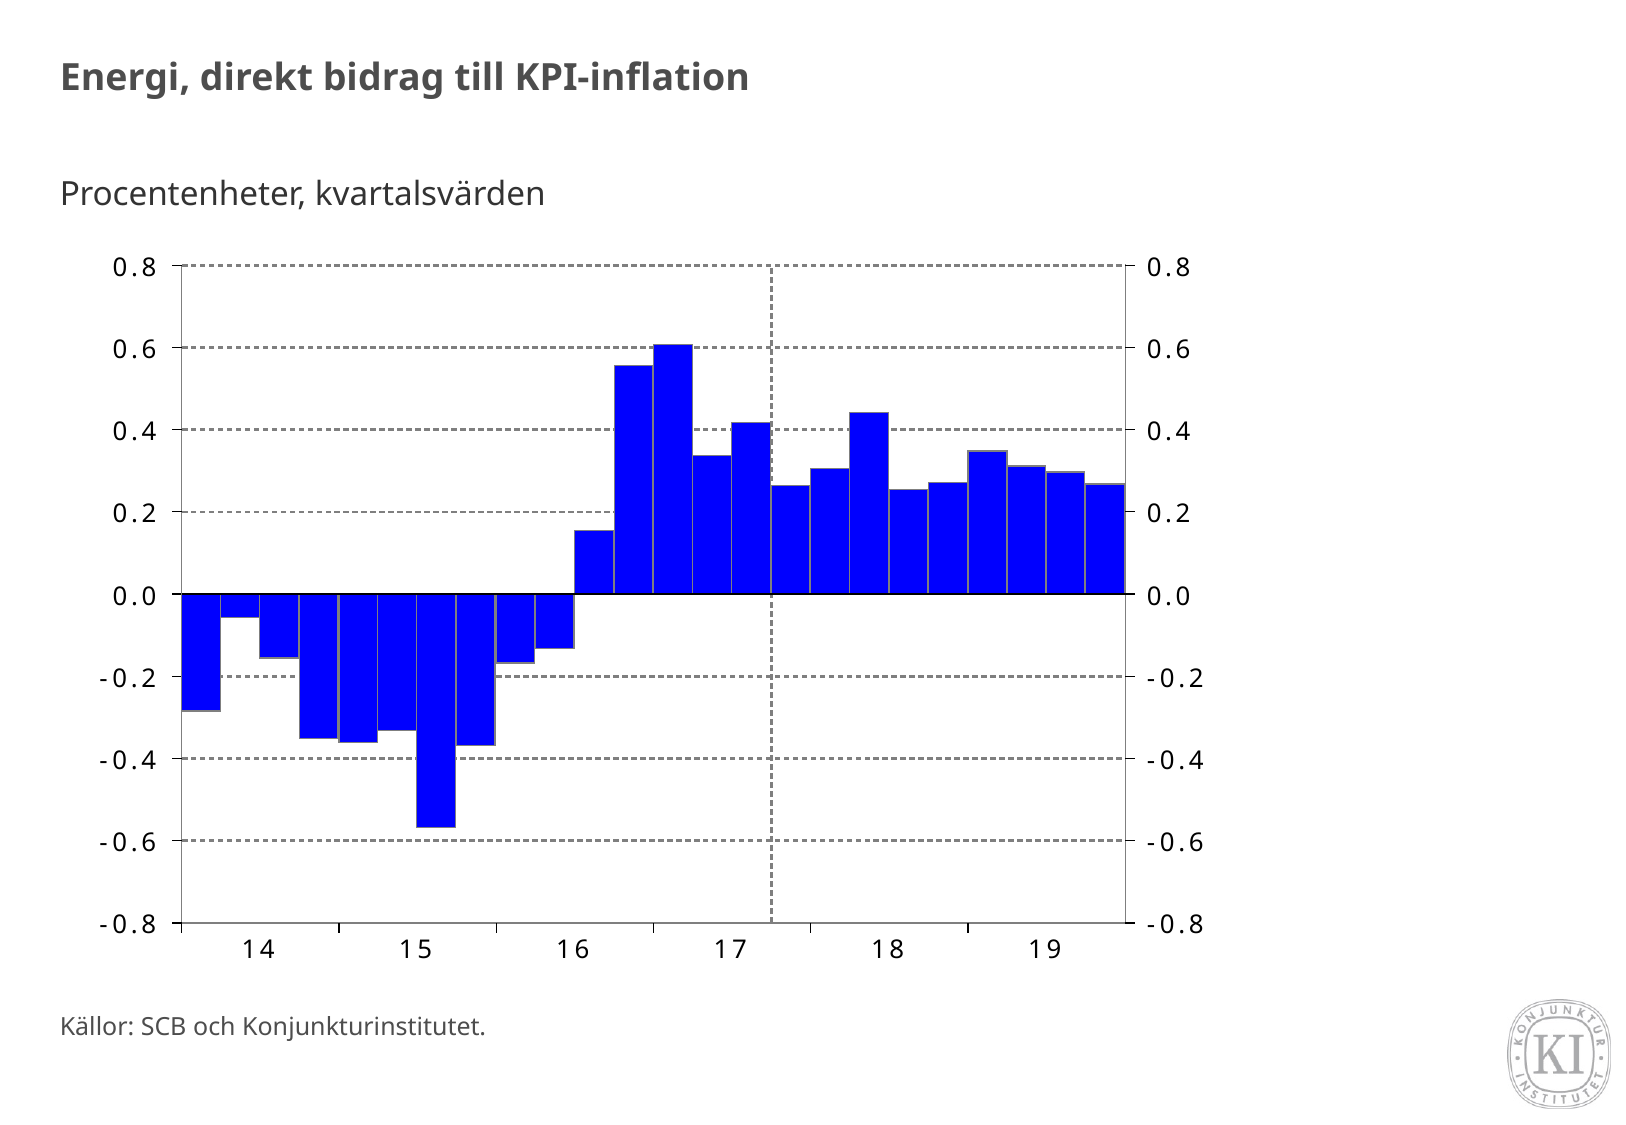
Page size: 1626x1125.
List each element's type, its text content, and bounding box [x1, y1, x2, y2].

subtitle Källor: SCB och Konjunkturinstitutet. [44, 1003, 1474, 1106]
list Procentenheter, kvartalsvärden [44, 125, 1545, 220]
title Energi, direkt bidrag till KPI-inflation [44, 45, 1545, 114]
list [59, 228, 1261, 980]
picture [1507, 999, 1611, 1109]
